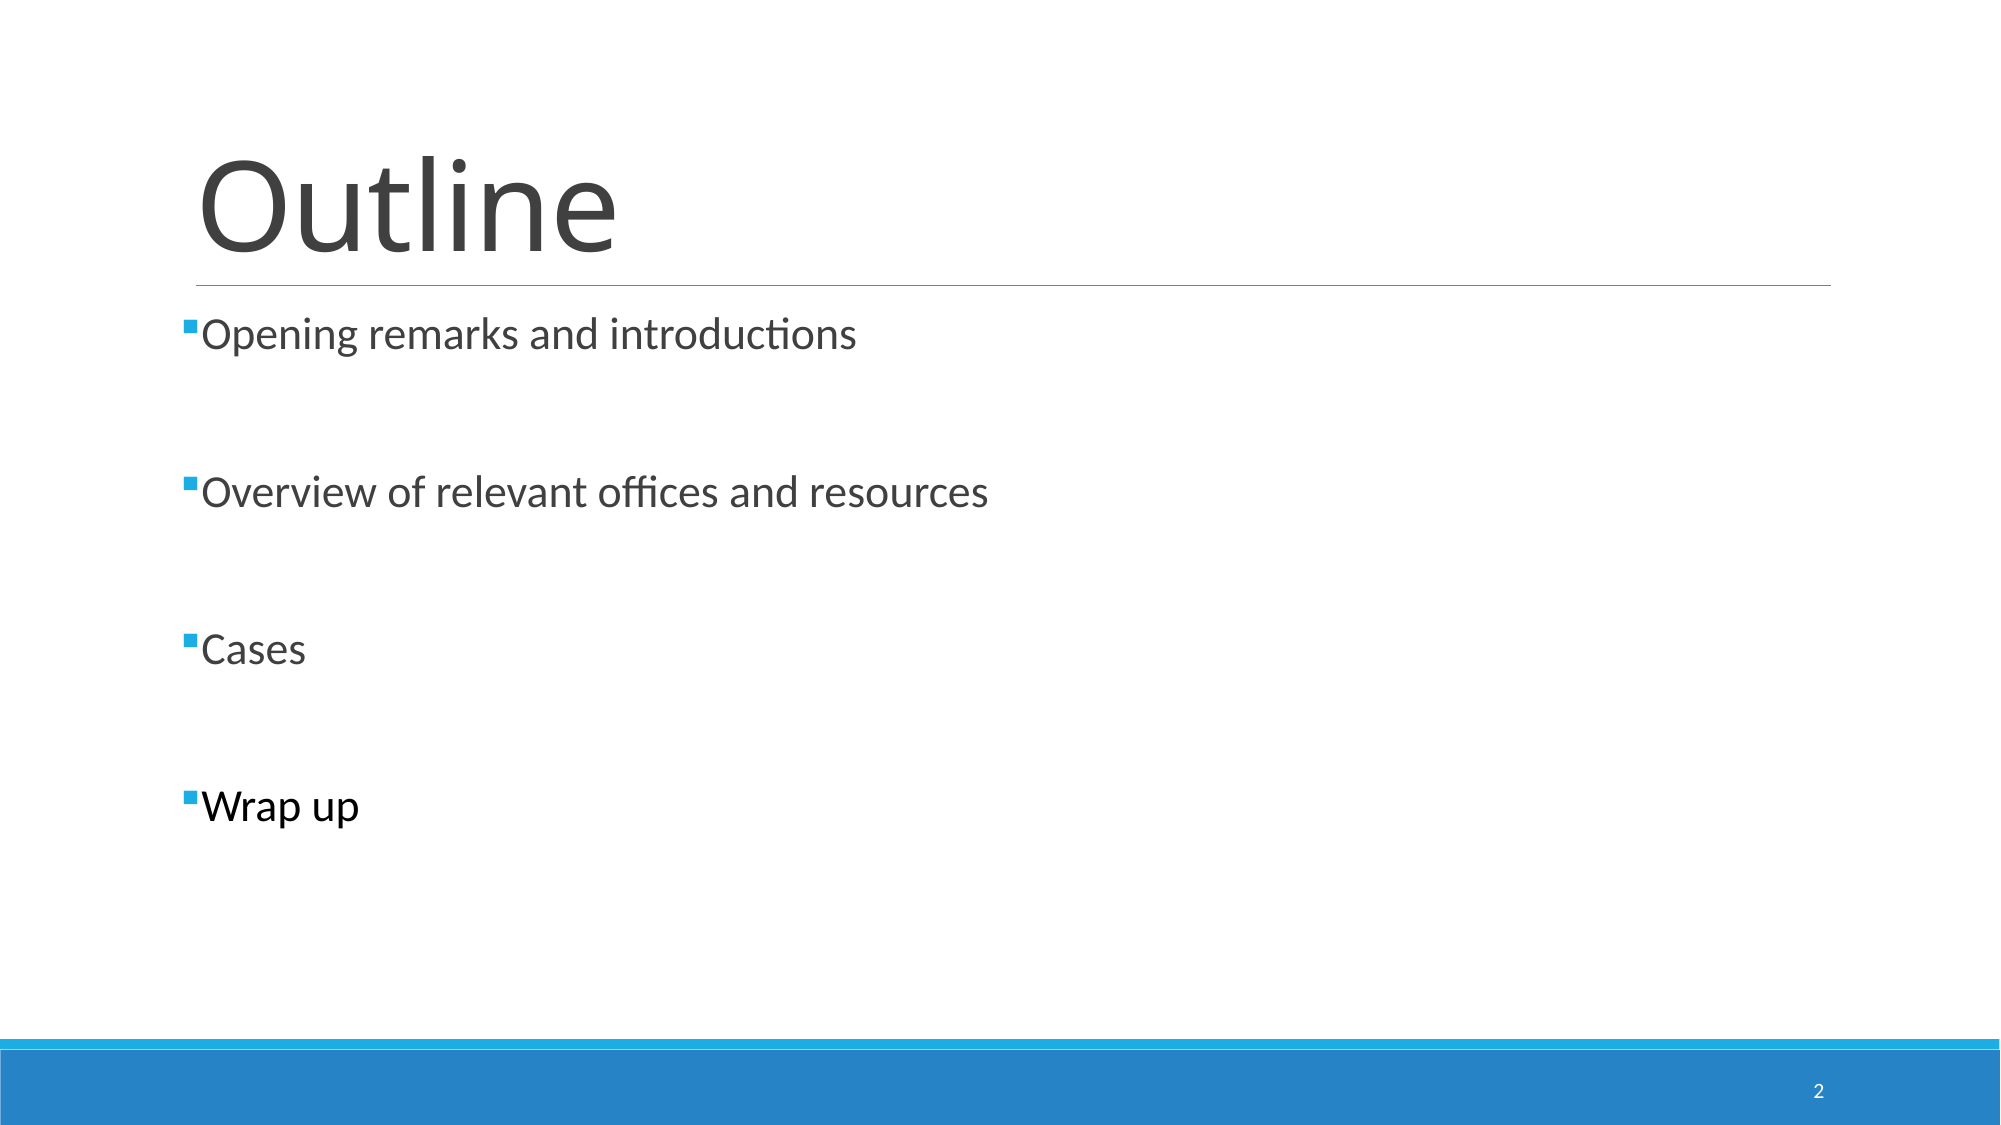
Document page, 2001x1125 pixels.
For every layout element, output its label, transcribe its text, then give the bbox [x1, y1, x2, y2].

slide_number 2 [1624, 1059, 1840, 1120]
list Opening remarks and introductions Overview of relevant offices and resources Cases Wrap up [180, 302, 1830, 963]
title Outline [180, 47, 1830, 285]
